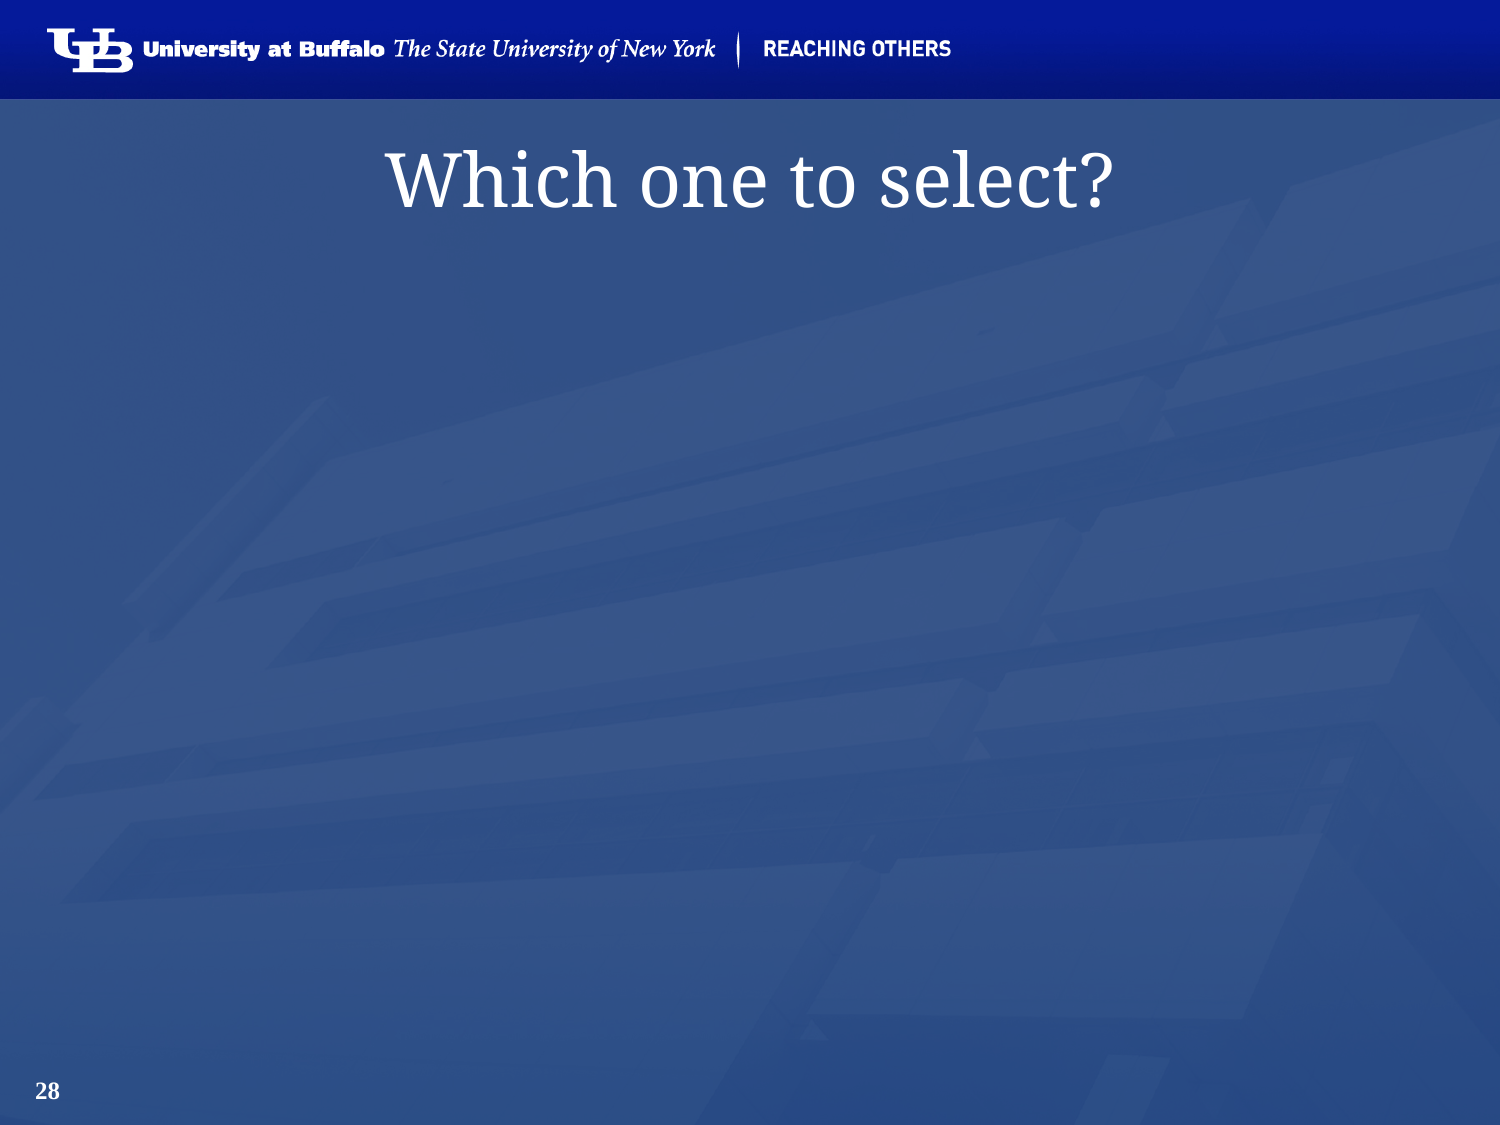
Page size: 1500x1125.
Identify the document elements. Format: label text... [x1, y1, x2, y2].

slide_number 28 [3, 1059, 75, 1120]
picture [0, 0, 1500, 99]
title Which one to select? [37, 125, 1463, 250]
